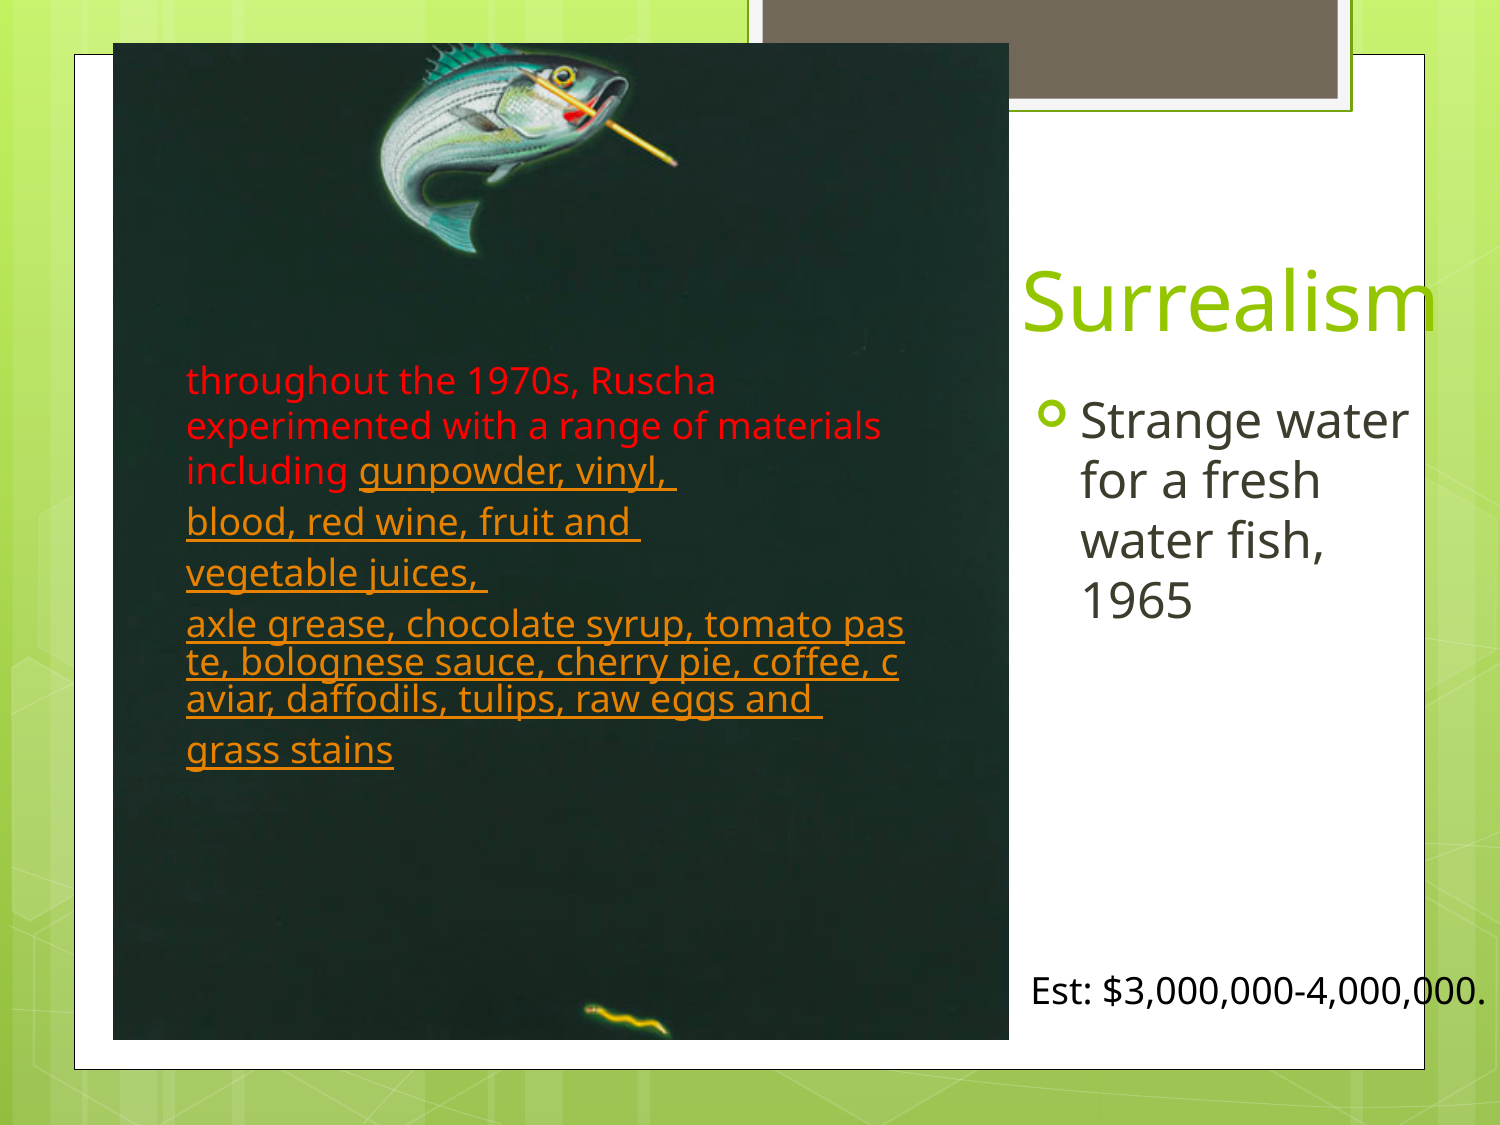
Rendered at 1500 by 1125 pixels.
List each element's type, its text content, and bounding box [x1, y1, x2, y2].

text_box Surrealism [1014, 168, 1500, 357]
list Strange water for a fresh water fish, 1965 [1014, 381, 1428, 957]
picture [113, 43, 1009, 1041]
text_box Est: $3,000,000-4,000,000. [1015, 959, 1500, 1020]
